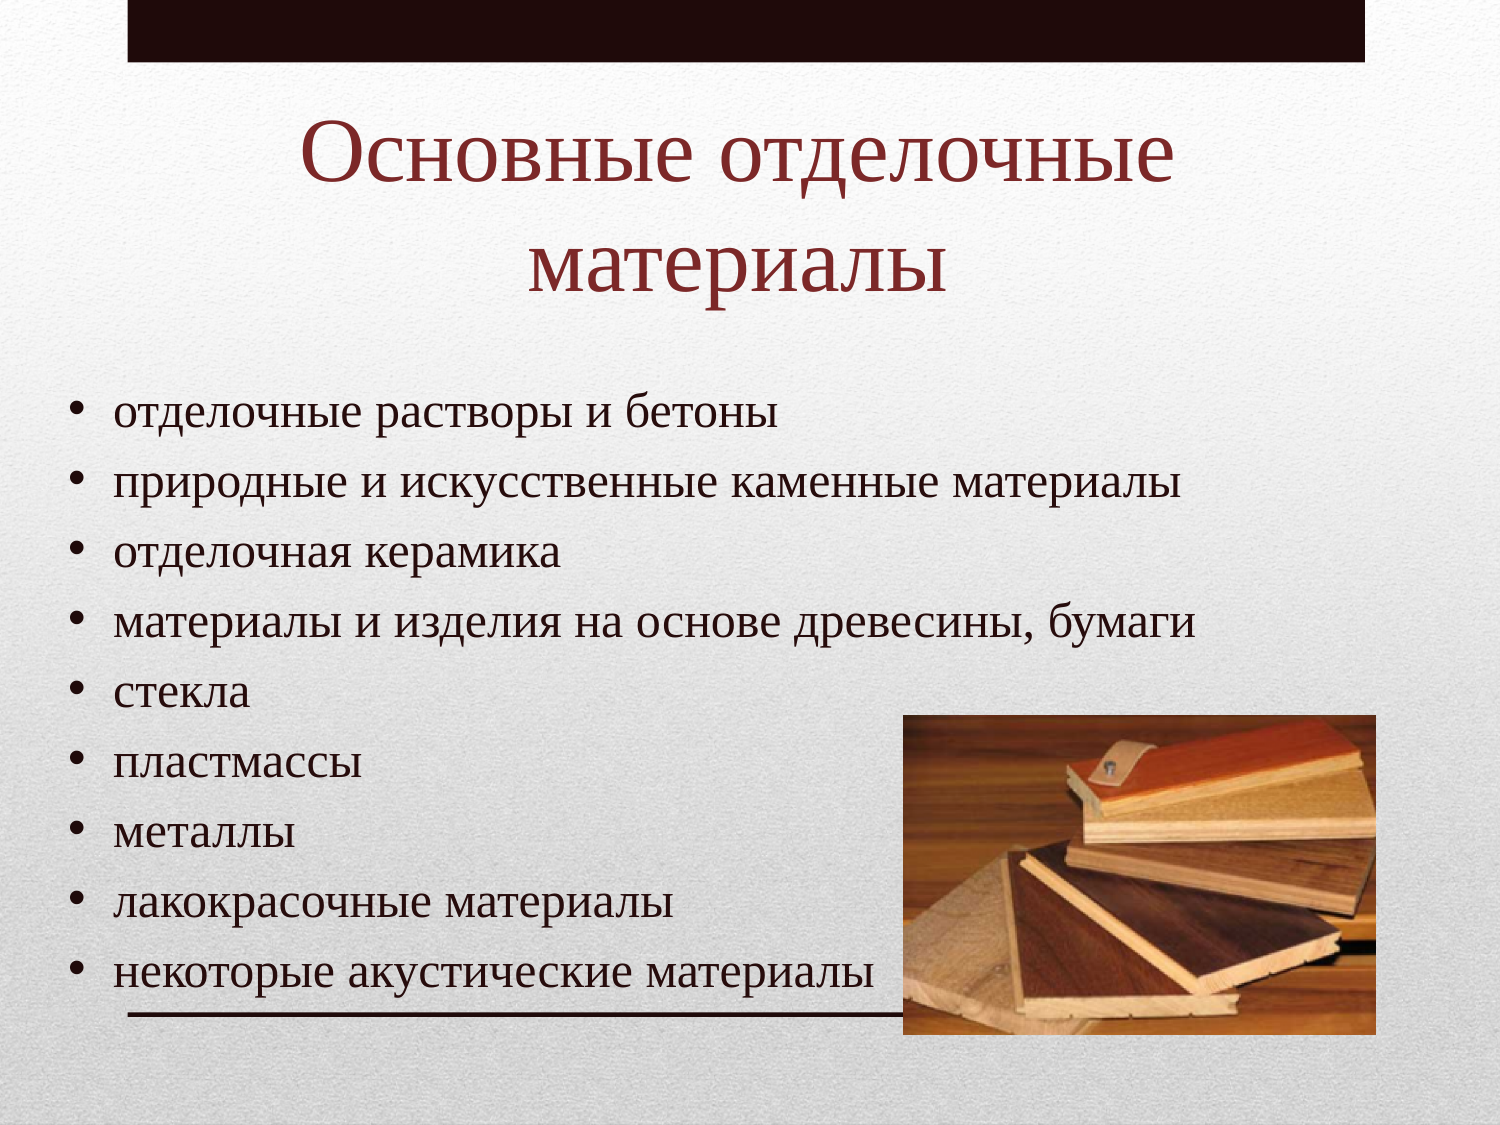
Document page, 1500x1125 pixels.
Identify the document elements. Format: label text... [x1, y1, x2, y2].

title Основные отделочные материалы [64, 54, 1412, 318]
list отделочные растворы и бетоны природные и искусственные каменные материалы отделочная керамика материалы и изделия на основе древесины, бумаги стекла пластмассы металлы лакокрасочные материалы некоторые акустические материалы [53, 491, 1500, 965]
picture [902, 714, 1377, 1036]
